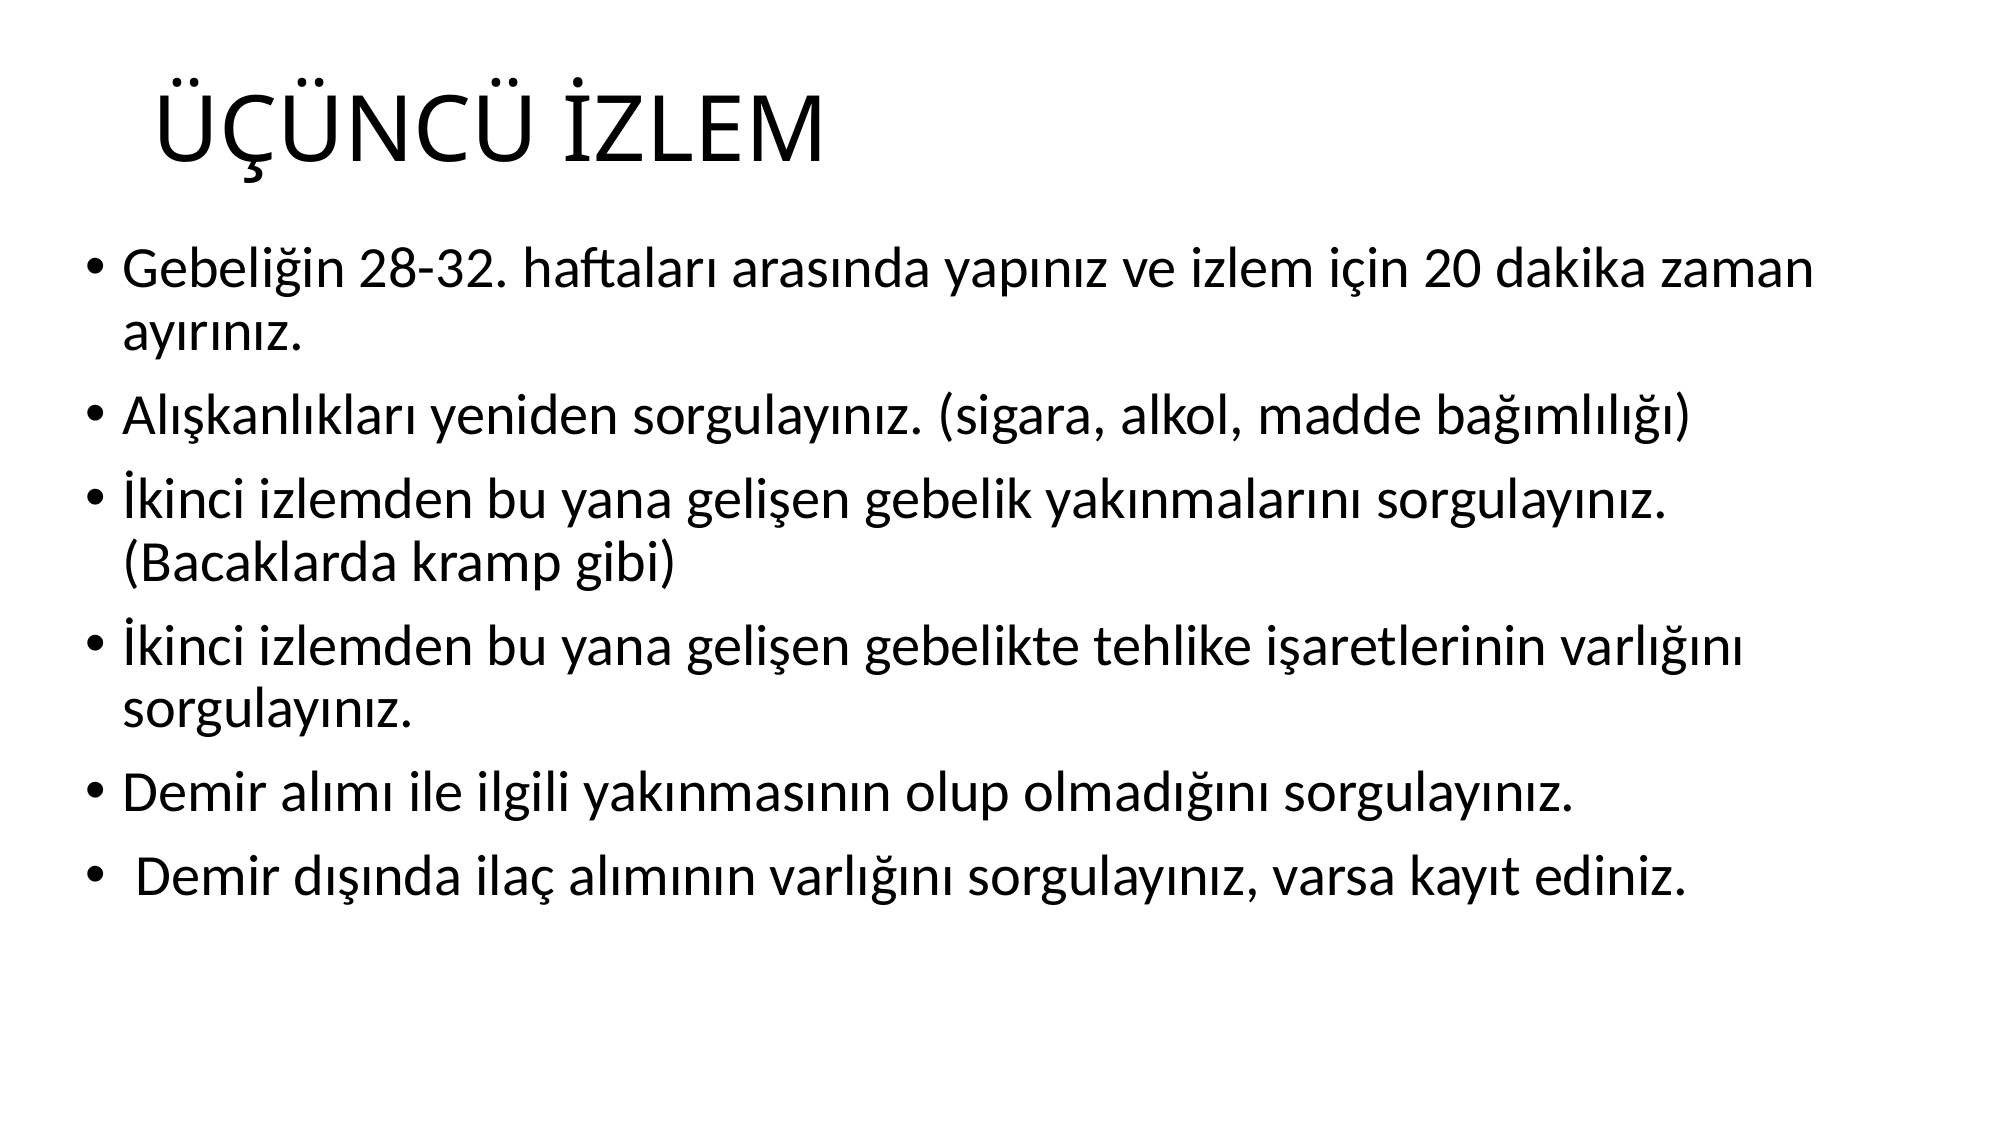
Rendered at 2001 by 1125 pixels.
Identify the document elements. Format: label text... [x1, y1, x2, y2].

title ÜÇÜNCÜ İZLEM [137, 59, 1863, 205]
list Gebeliğin 28-32. haftaları arasında yapınız ve izlem için 20 dakika zaman ayırınız. Alışkanlıkları yeniden sorgulayınız. (sigara, alkol, madde bağımlılığı) İkinci izlemden bu yana gelişen gebelik yakınmalarını sorgulayınız. (Bacaklarda kramp gibi) İkinci izlemden bu yana gelişen gebelikte tehlike işaretlerinin varlığını sorgulayınız. Demir alımı ile ilgili yakınmasının olup olmadığını sorgulayınız. Demir dışında ilaç alımının varlığını sorgulayınız, varsa kayıt ediniz. [70, 229, 1863, 1014]
